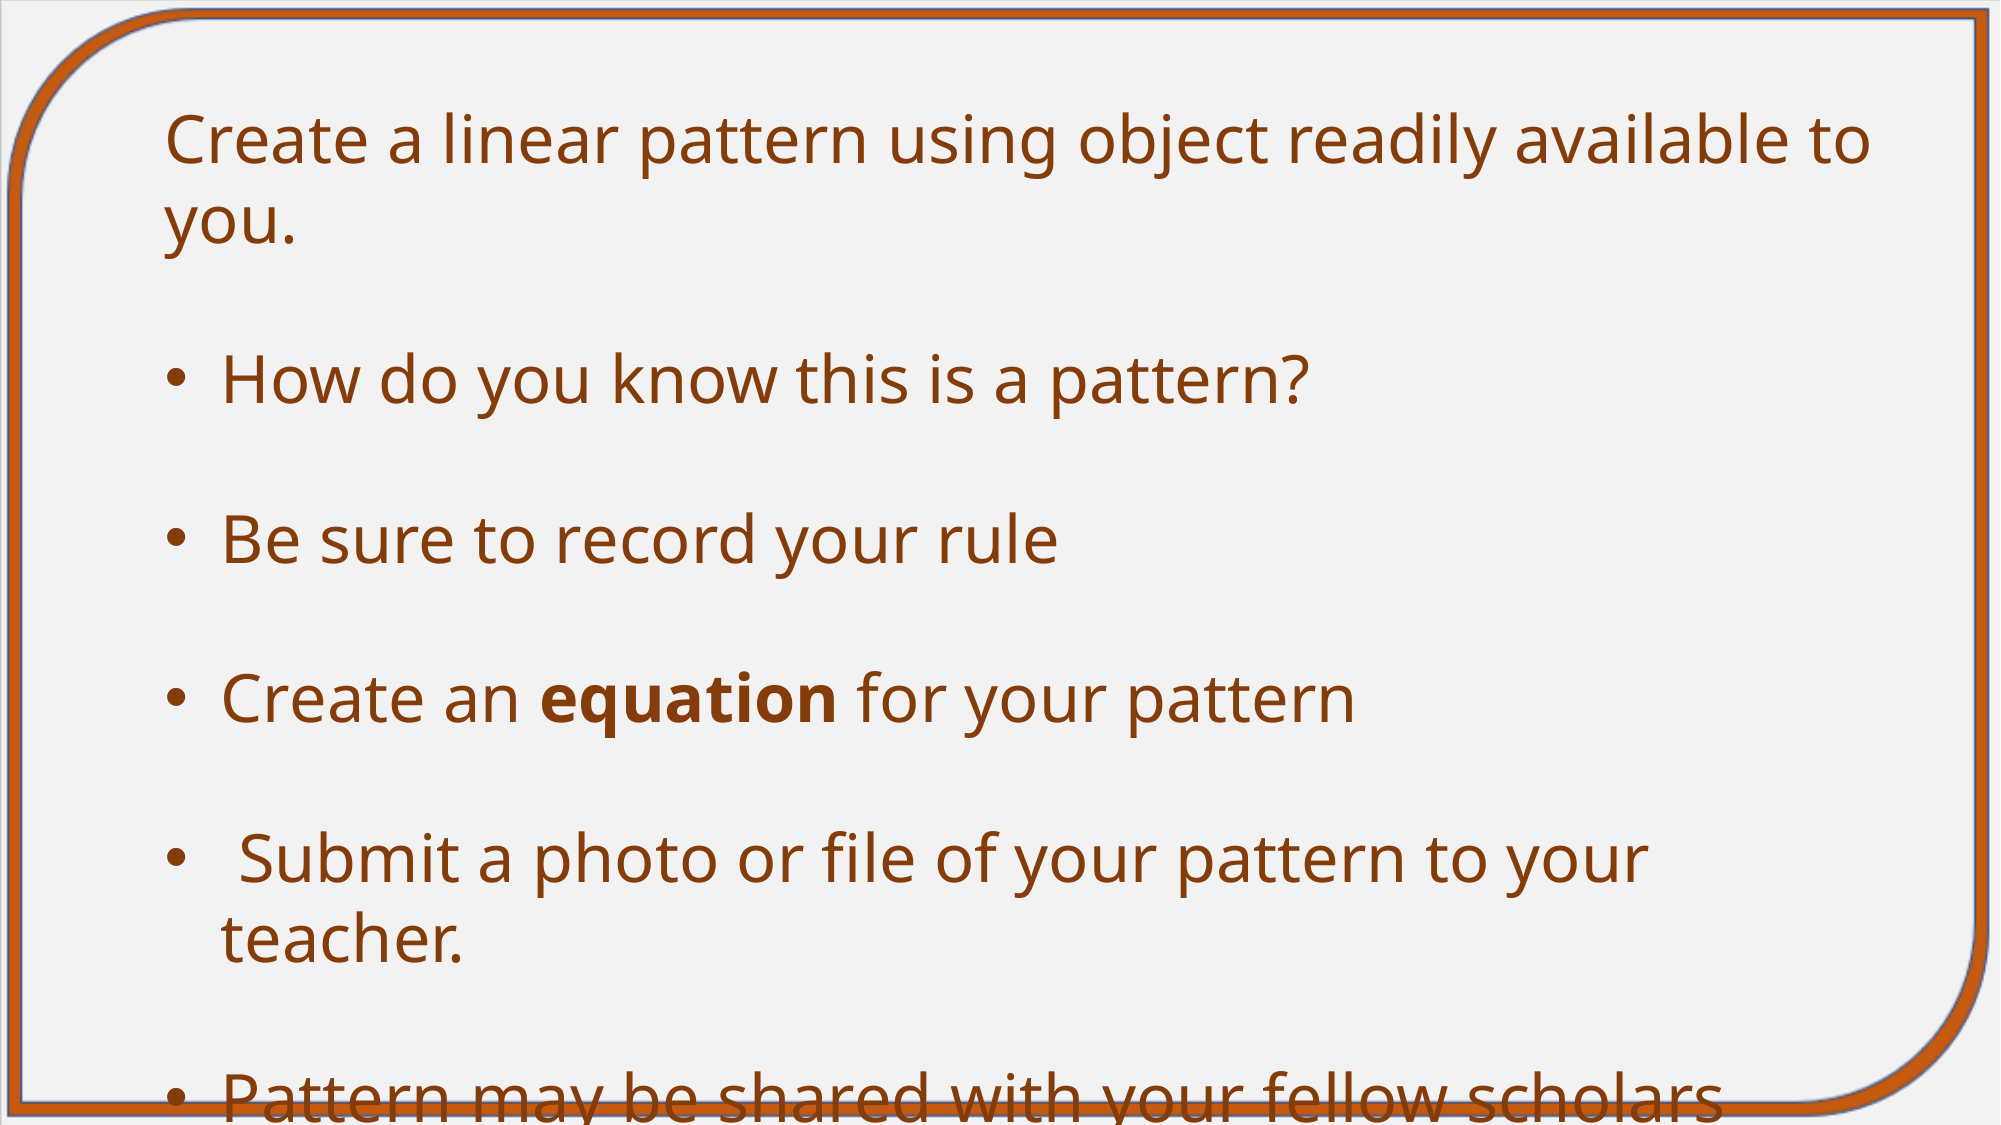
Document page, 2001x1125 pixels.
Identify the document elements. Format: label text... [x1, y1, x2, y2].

text_box Create a linear pattern using object readily available to you. How do you know this is a pattern? Be sure to record your rule Create an equation for your pattern Submit a photo or file of your pattern to your teacher. Pattern may be shared with your fellow scholars [149, 89, 1927, 1125]
picture [0, 0, 2001, 1125]
